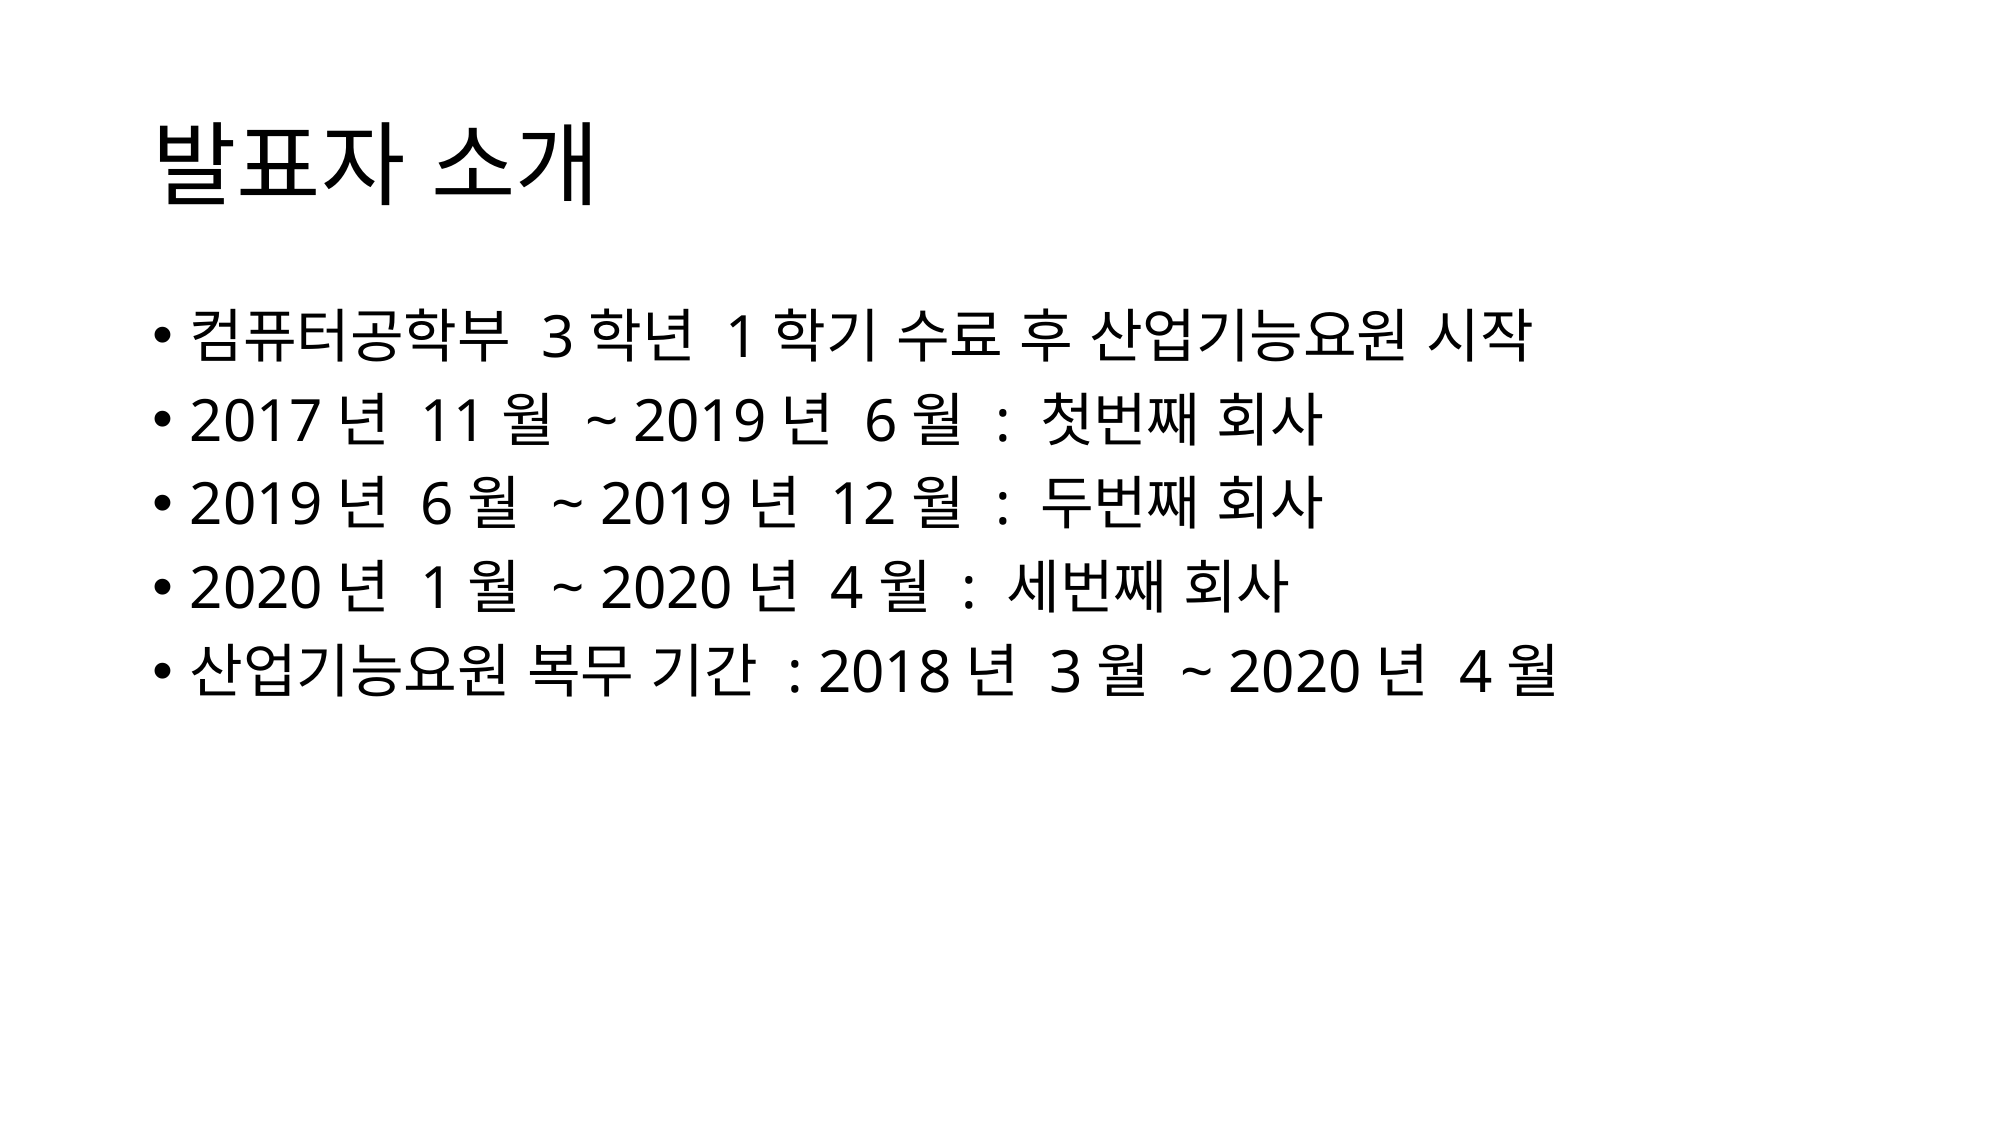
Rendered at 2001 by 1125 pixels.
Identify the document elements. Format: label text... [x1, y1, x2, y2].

title 발표자 소개 [137, 59, 1863, 278]
list 컴퓨터공학부 3학년 1학기 수료 후 산업기능요원 시작 2017년 11월 ~ 2019년 6월 : 첫번째 회사 2019년 6월 ~ 2019년 12월 : 두번째 회사 2020년 1월 ~ 2020년 4월 : 세번째 회사 산업기능요원 복무 기간 : 2018년 3월 ~ 2020년 4월 [137, 299, 1863, 1014]
